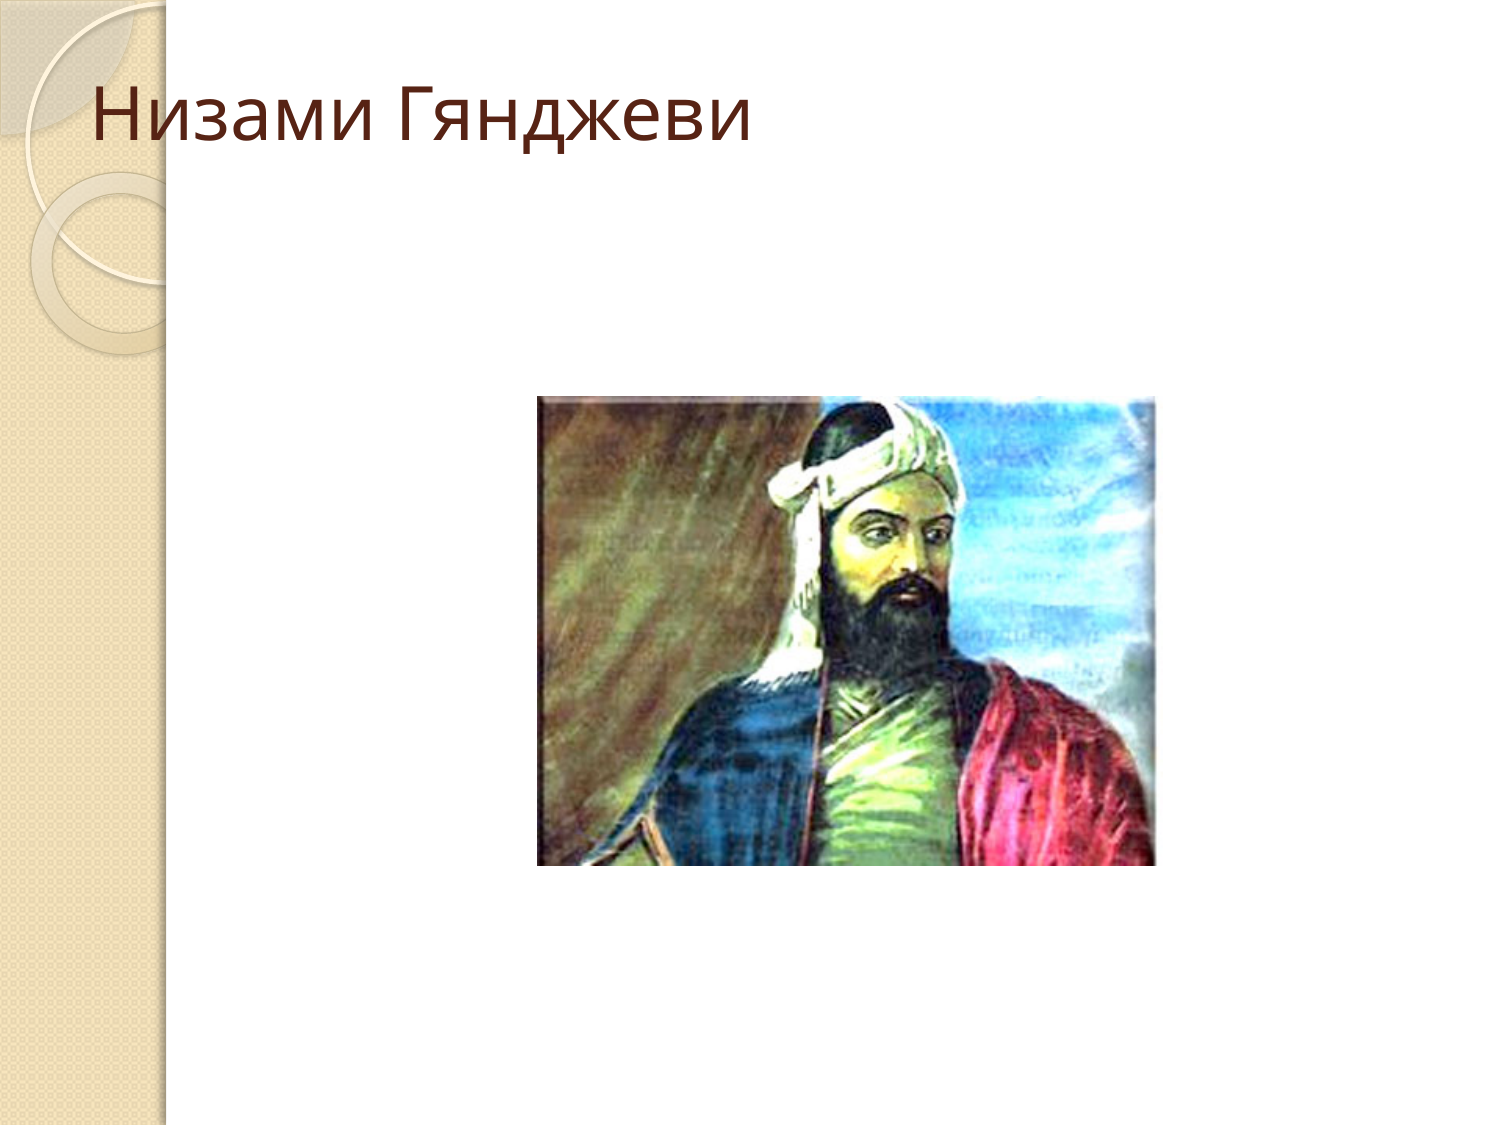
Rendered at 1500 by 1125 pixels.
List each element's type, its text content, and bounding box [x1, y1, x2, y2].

title Низами Гянджеви [75, 45, 1425, 176]
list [537, 396, 1164, 866]
